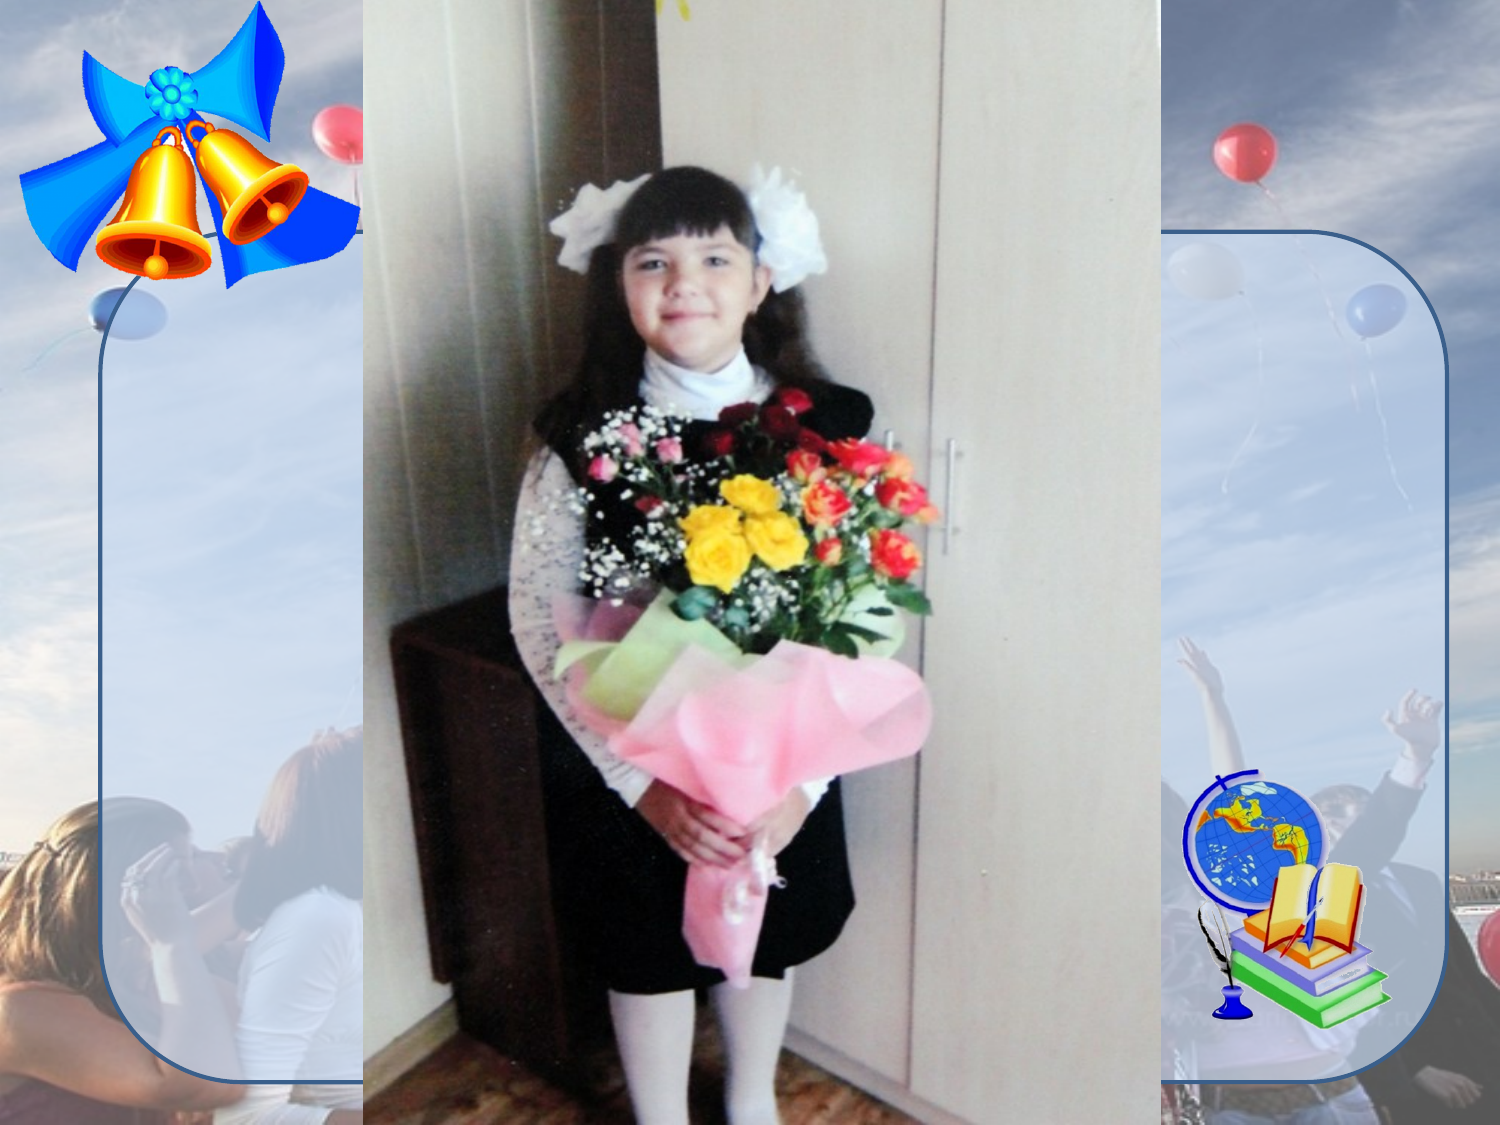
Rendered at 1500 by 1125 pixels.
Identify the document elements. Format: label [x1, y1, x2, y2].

picture [0, 0, 1161, 1125]
picture [1175, 763, 1395, 1030]
